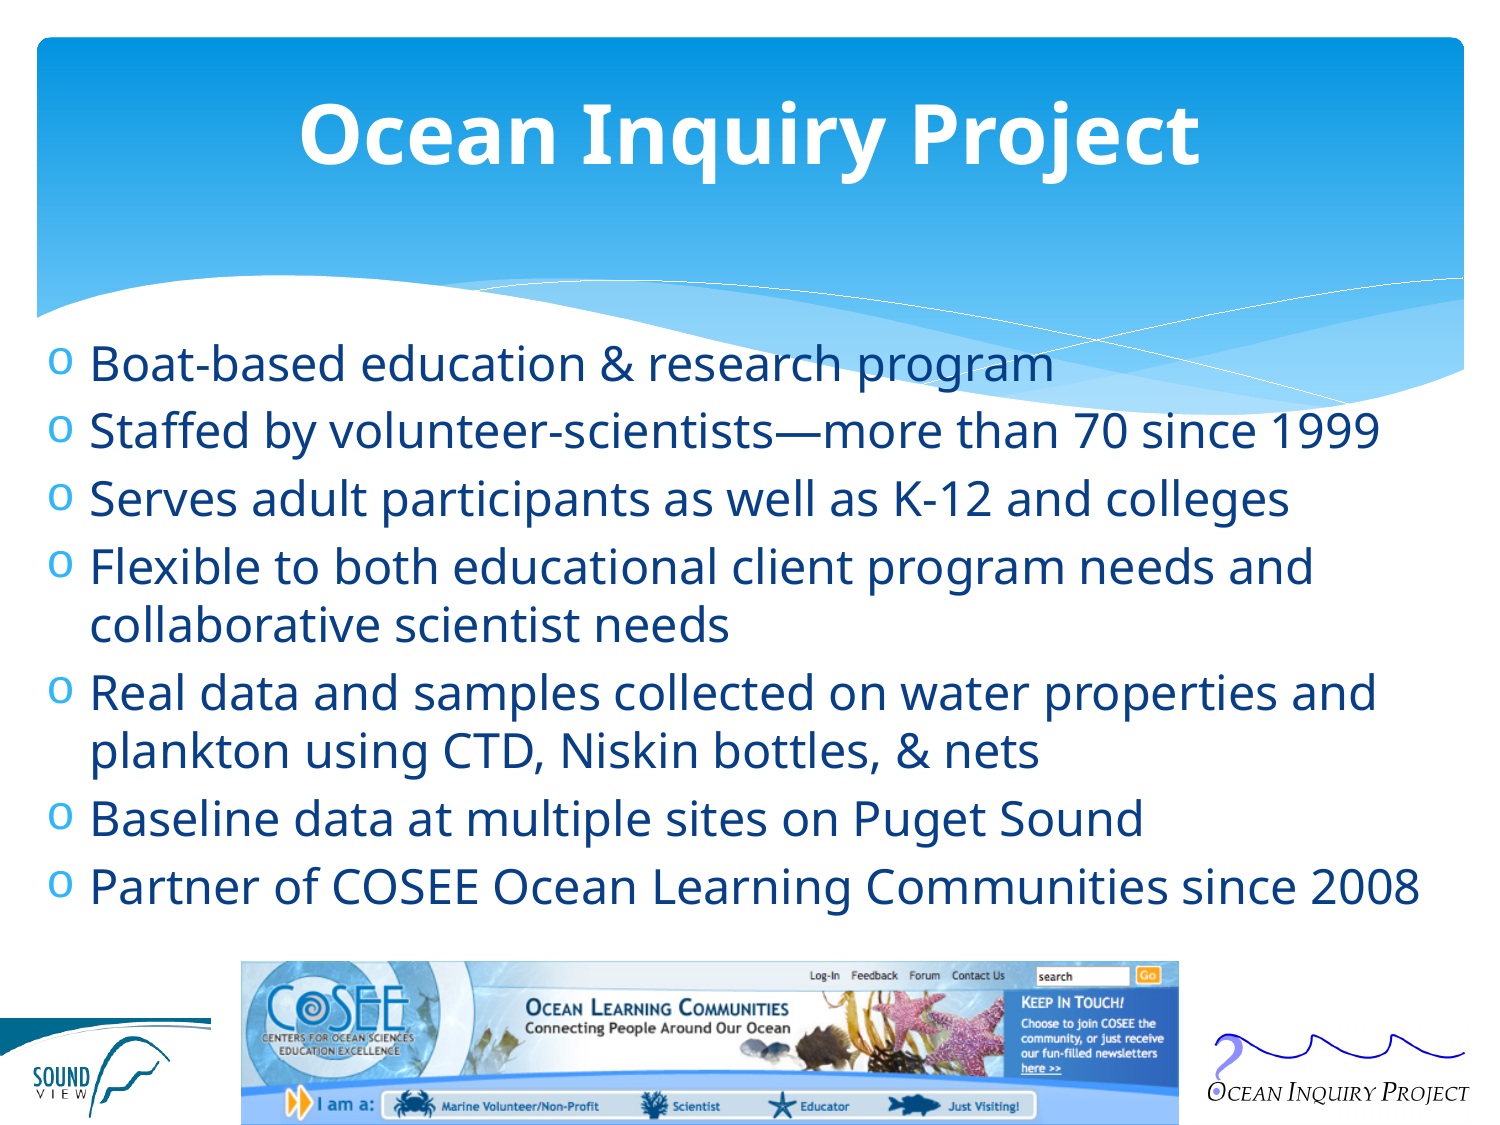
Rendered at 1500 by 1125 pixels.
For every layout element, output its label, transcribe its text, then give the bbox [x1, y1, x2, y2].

picture [0, 1022, 211, 1125]
title Ocean Inquiry Project [75, 65, 1425, 298]
picture [1192, 1021, 1470, 1125]
list Boat-based education & research program Staffed by volunteer-scientists—more than 70 since 1999 Serves adult participants as well as K-12 and colleges Flexible to both educational client program needs and collaborative scientist needs Real data and samples collected on water properties and plankton using CTD, Niskin bottles, & nets Baseline data at multiple sites on Puget Sound Partner of COSEE Ocean Learning Communities since 2008 [31, 325, 1476, 964]
picture [241, 961, 1179, 1125]
